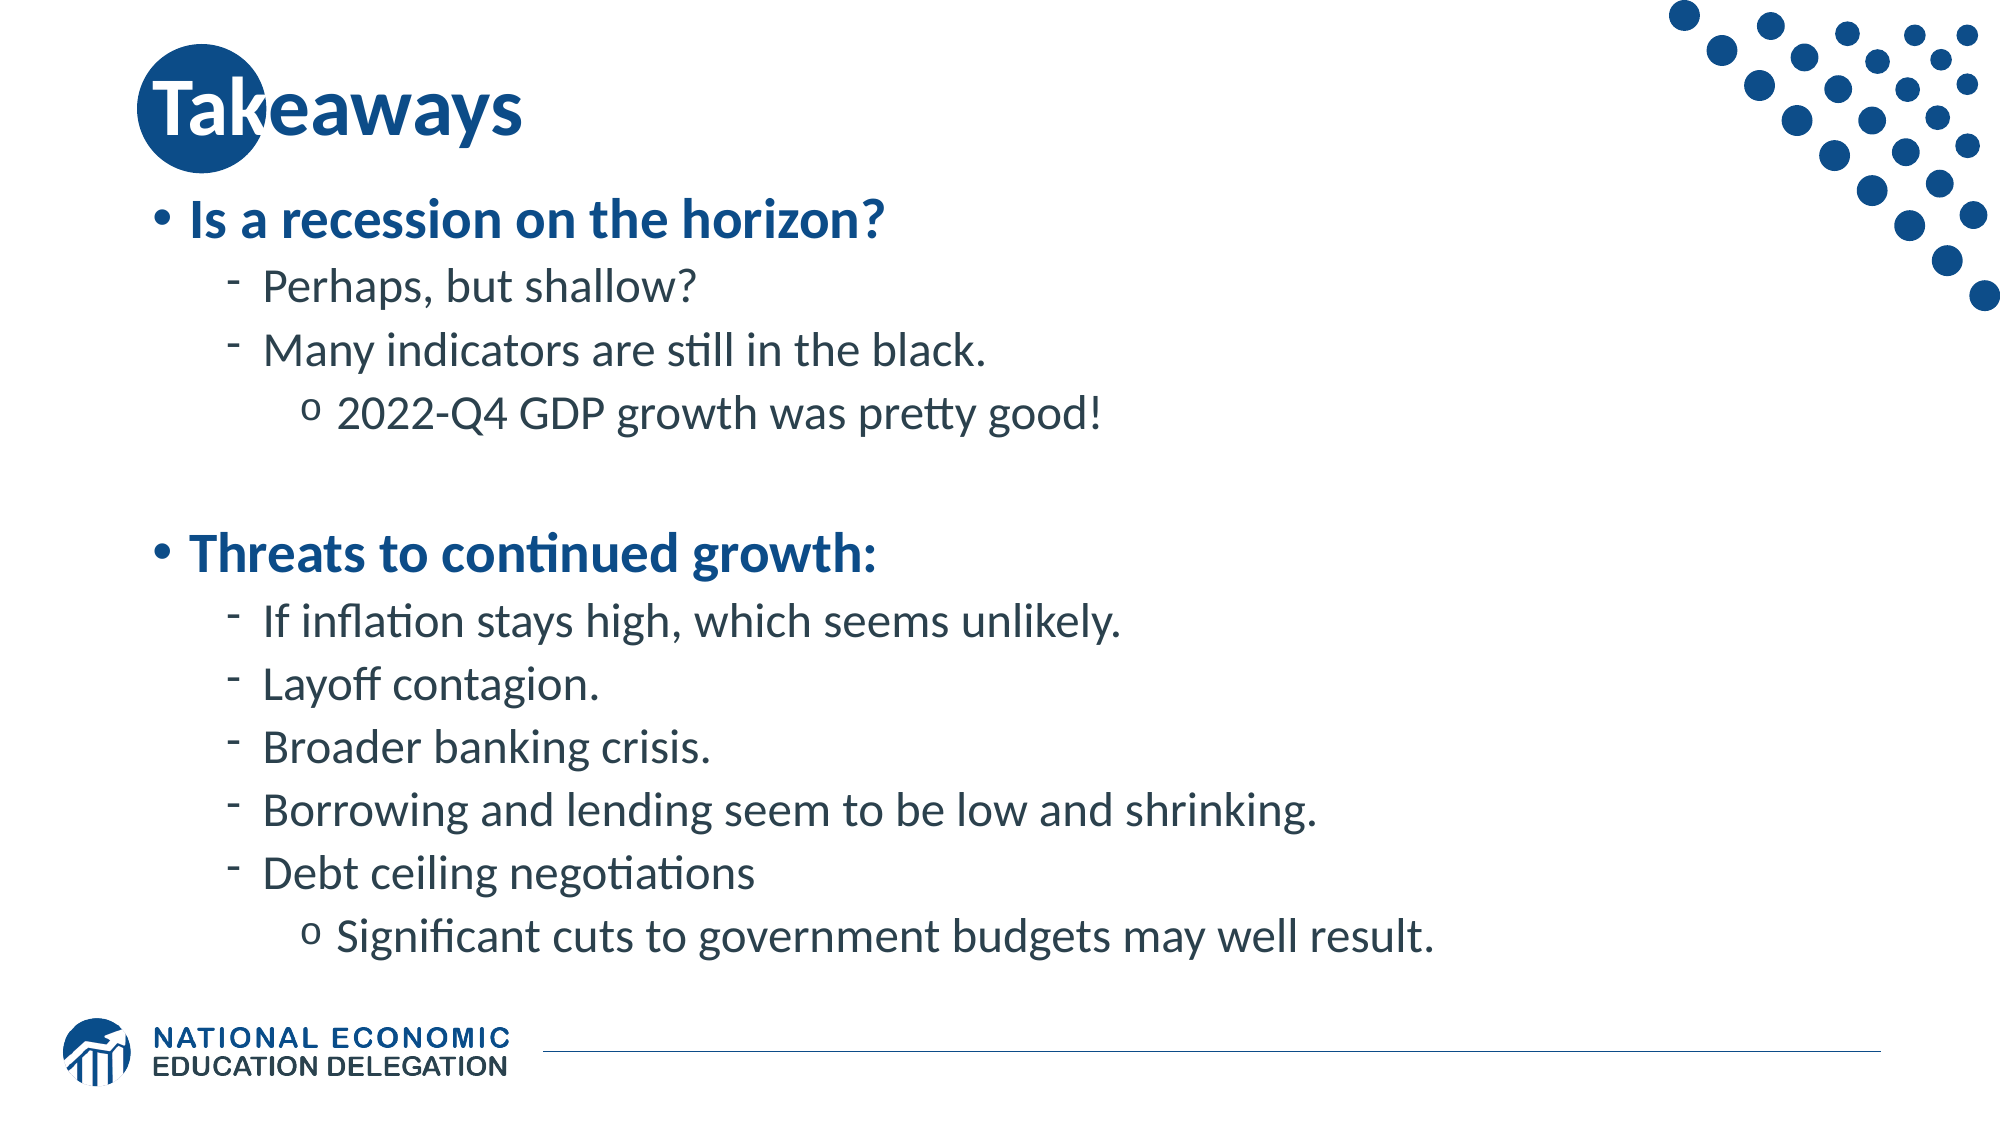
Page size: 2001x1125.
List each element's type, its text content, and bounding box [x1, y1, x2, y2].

list Is a recession on the horizon? Perhaps, but shallow? Many indicators are still in the black. 2022-Q4 GDP growth was pretty good! Threats to continued growth: If inflation stays high, which seems unlikely. Layoff contagion. Broader banking crisis. Borrowing and lending seem to be low and shrinking. Debt ceiling negotiations Significant cuts to government budgets may well result. [137, 180, 1890, 972]
title Takeaways [137, 0, 1863, 180]
picture [55, 1013, 520, 1091]
